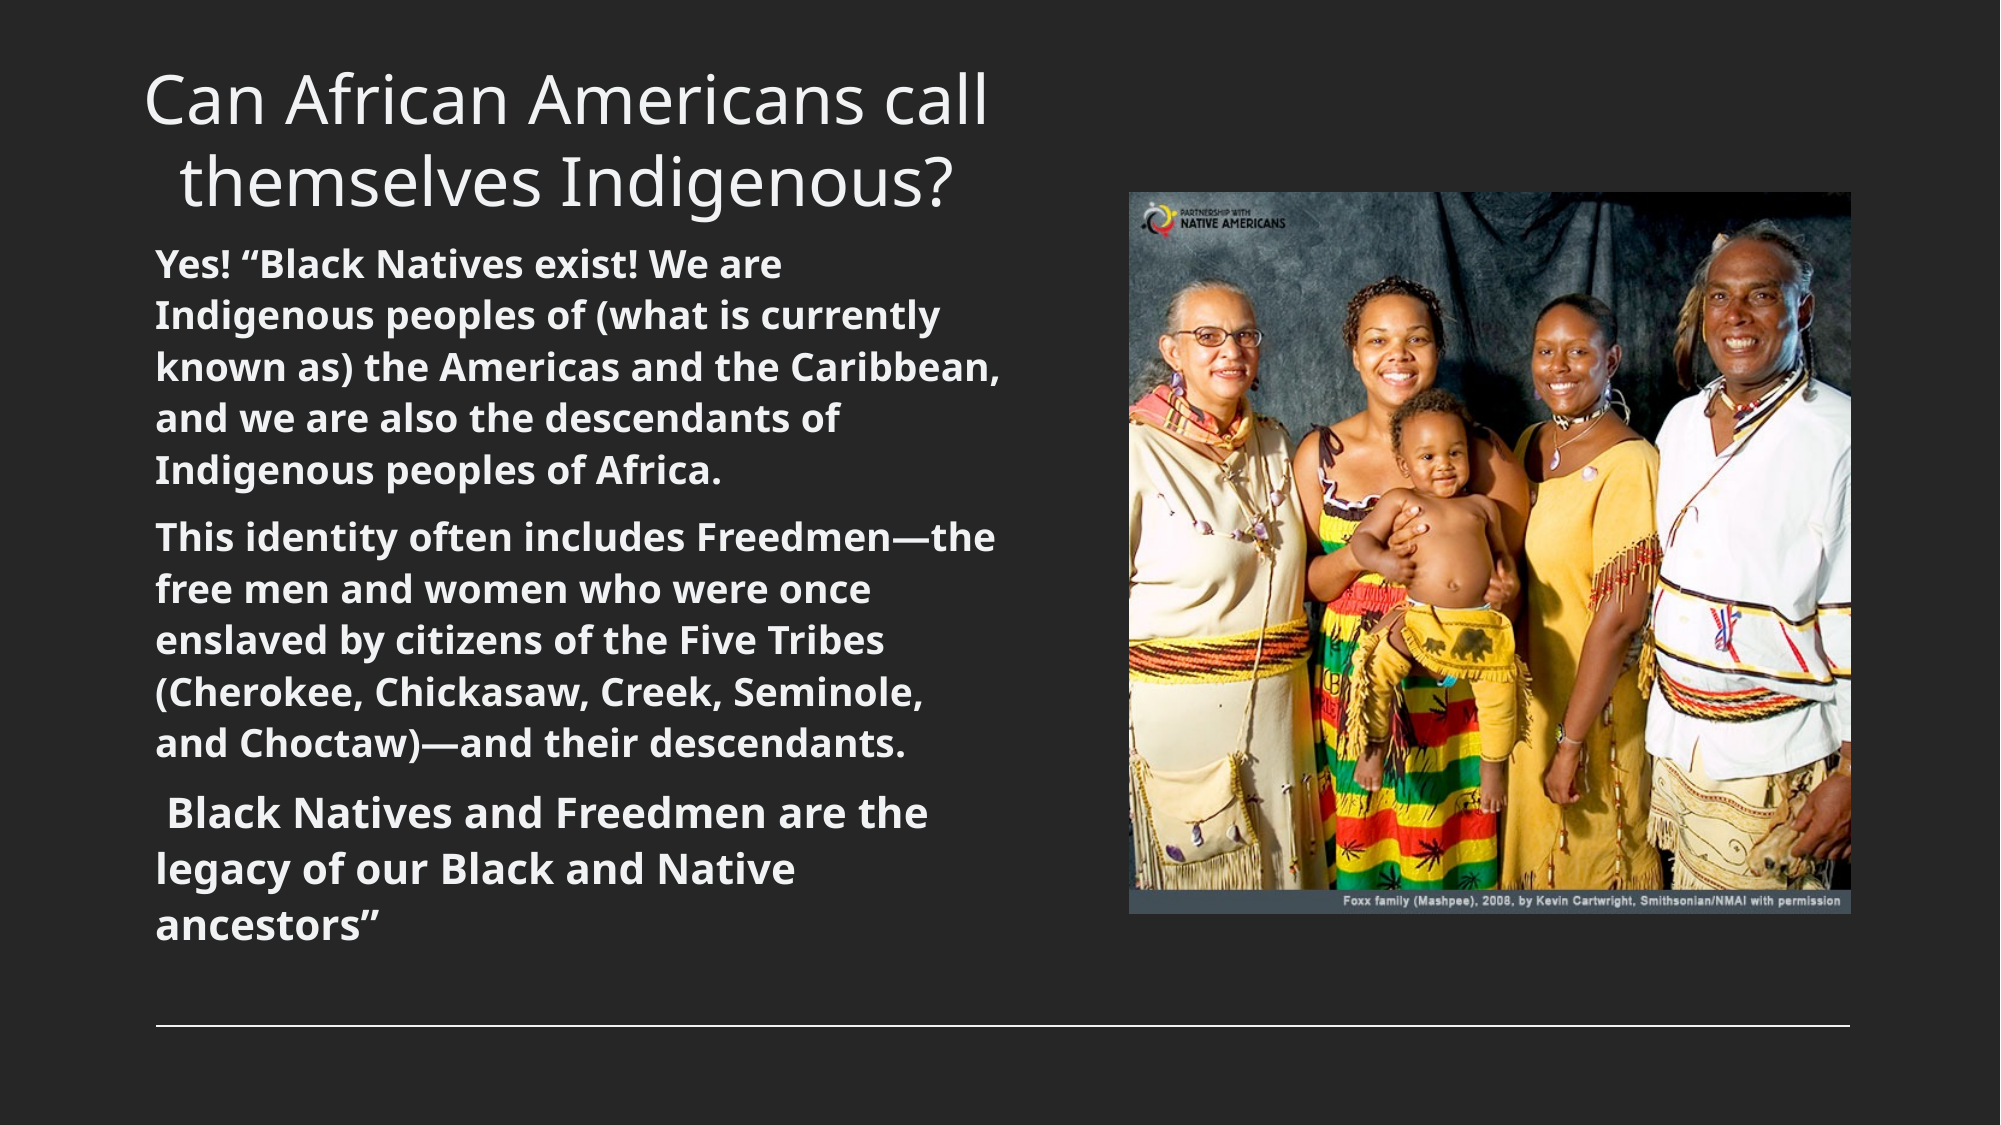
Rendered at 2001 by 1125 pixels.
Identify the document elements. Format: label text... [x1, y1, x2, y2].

picture [1129, 192, 1851, 914]
title Can African Americans call themselves Indigenous? [84, 47, 1050, 228]
list Yes! “Black Natives exist! We are Indigenous peoples of (what is currently known as) the Americas and the Caribbean, and we are also the descendants of Indigenous peoples of Africa. This identity often includes Freedmen—the free men and women who were once enslaved by citizens of the Five Tribes (Cherokee, Chickasaw, Creek, Seminole, and Choctaw)—and their descendants. Black Natives and Freedmen are the legacy of our Black and Native ancestors” [140, 227, 1020, 980]
